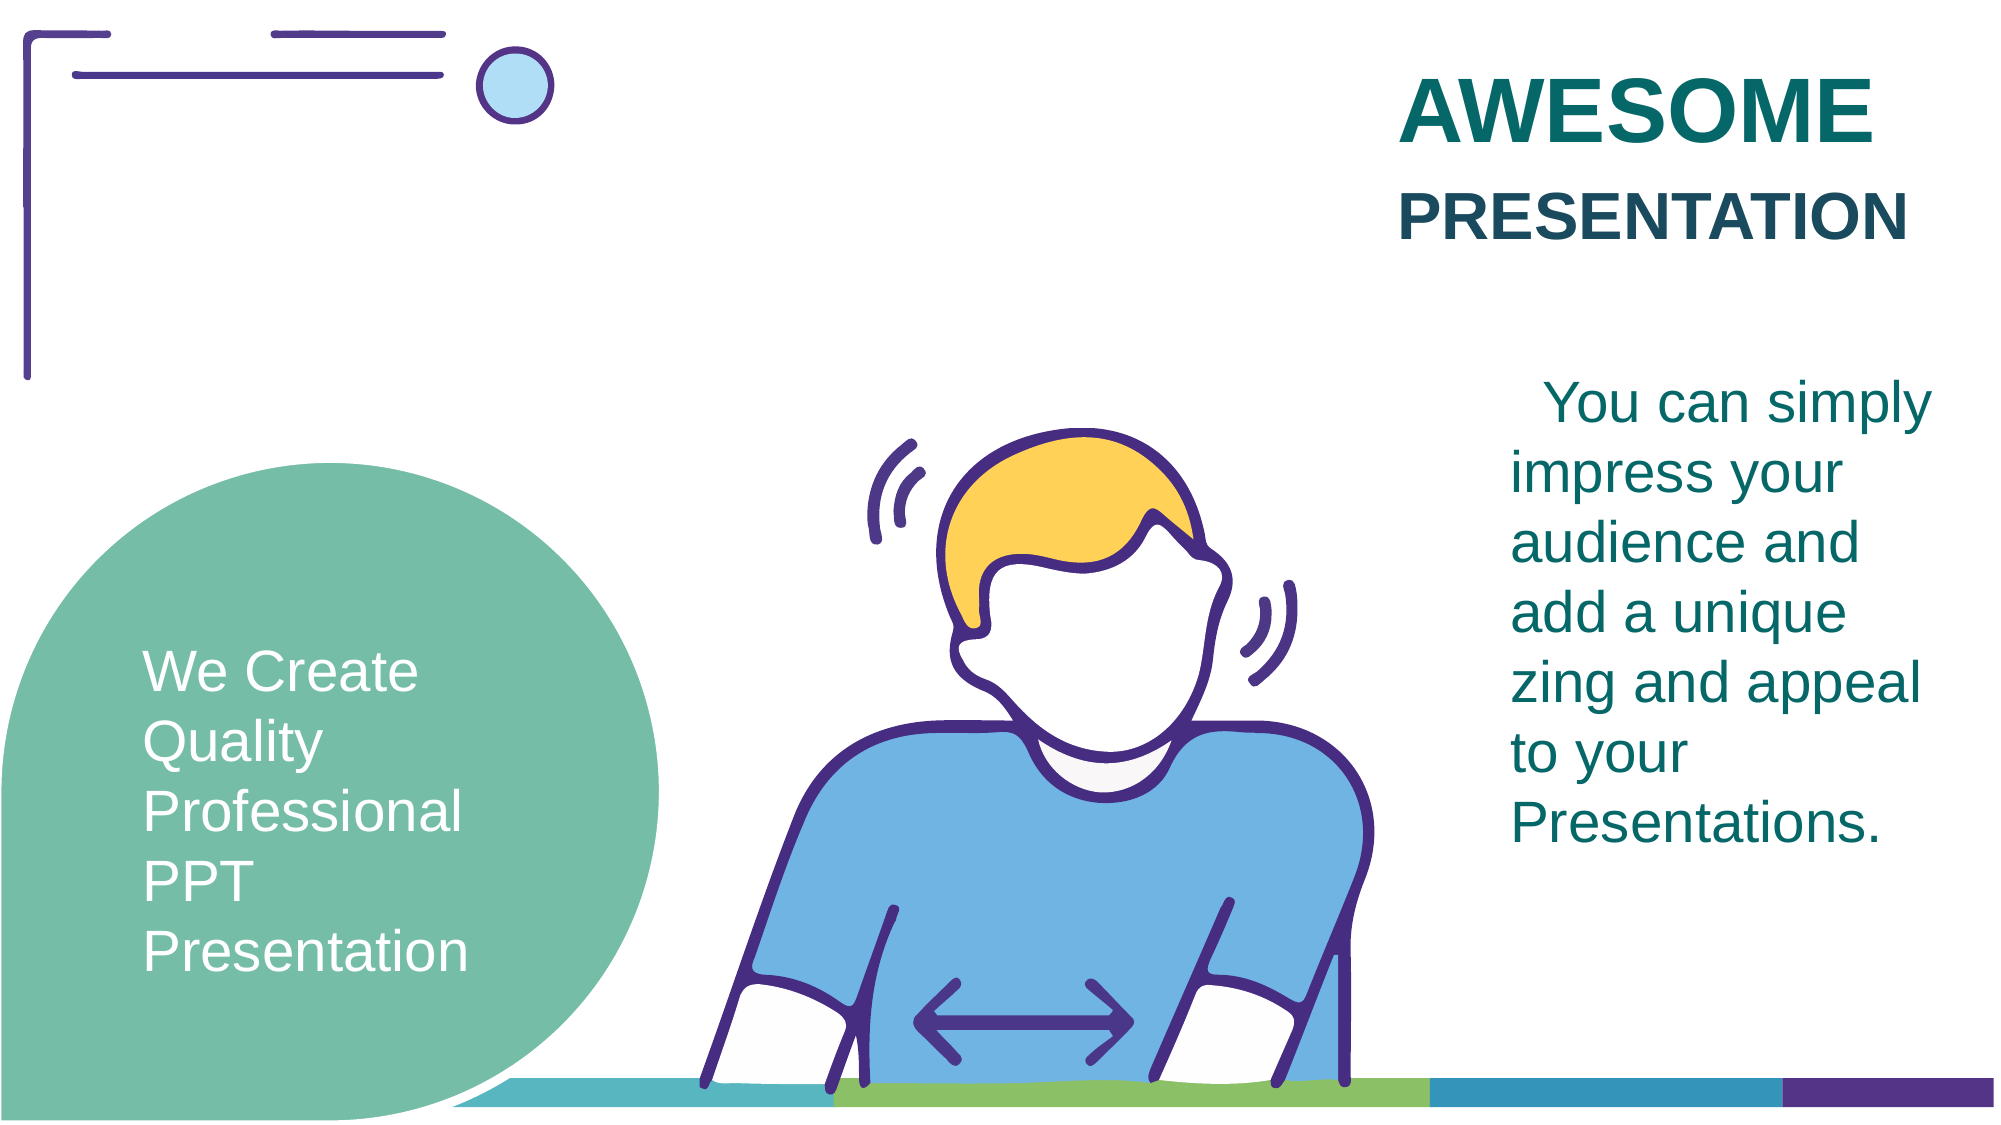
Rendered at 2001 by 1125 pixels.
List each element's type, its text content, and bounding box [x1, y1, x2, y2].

text_box AWESOME [1382, 42, 1968, 165]
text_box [1477, 350, 1968, 808]
text_box We Create Quality Professional PPT Presentation [136, 632, 585, 983]
picture [699, 428, 1375, 1095]
text_box [0, 457, 665, 1125]
text_box PRESENTATION [1382, 165, 1968, 261]
